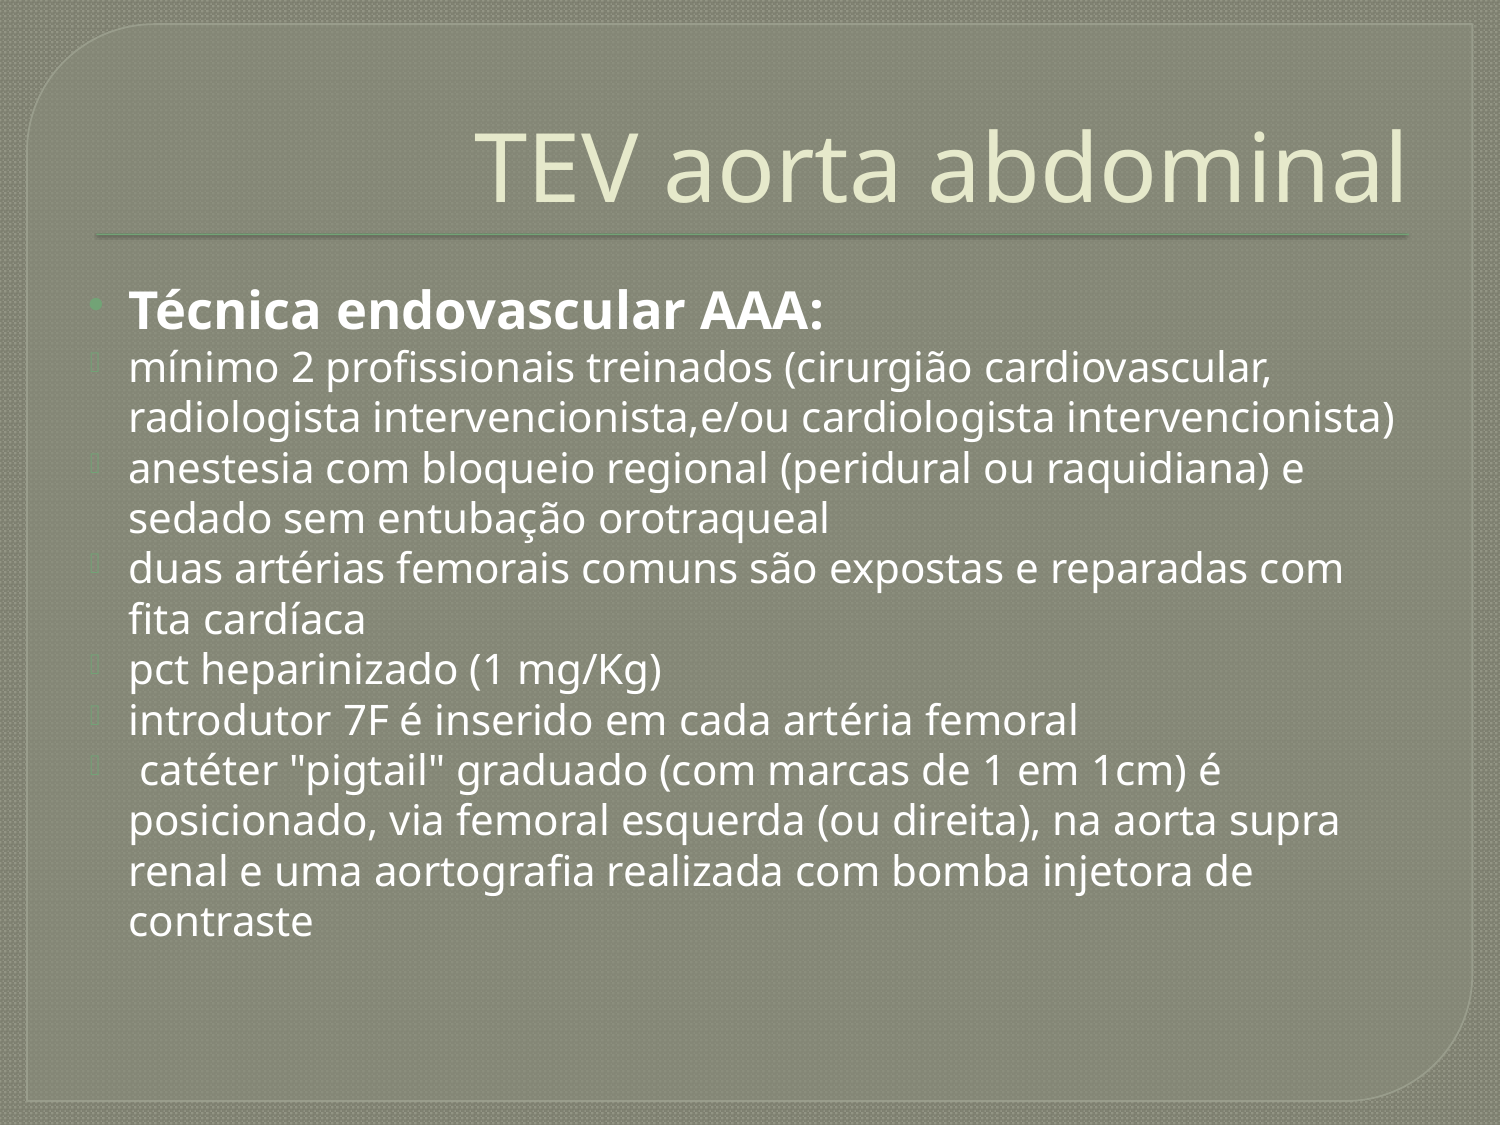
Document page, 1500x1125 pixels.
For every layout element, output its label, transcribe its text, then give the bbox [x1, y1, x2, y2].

title TEV aorta abdominal [75, 41, 1425, 230]
list Técnica endovascular AAA: mínimo 2 profissionais treinados (cirurgião cardiovascular, radiologista intervencionista,e/ou cardiologista intervencionista) anestesia com bloqueio regional (peridural ou raquidiana) e sedado sem entubação orotraqueal duas artérias femorais comuns são expostas e reparadas com fita cardíaca pct heparinizado (1 mg/Kg) introdutor 7F é inserido em cada artéria femoral catéter "pigtail" graduado (com marcas de 1 em 1cm) é posicionado, via femoral esquerda (ou direita), na aorta supra renal e uma aortografia realizada com bomba injetora de contraste [75, 270, 1425, 1013]
